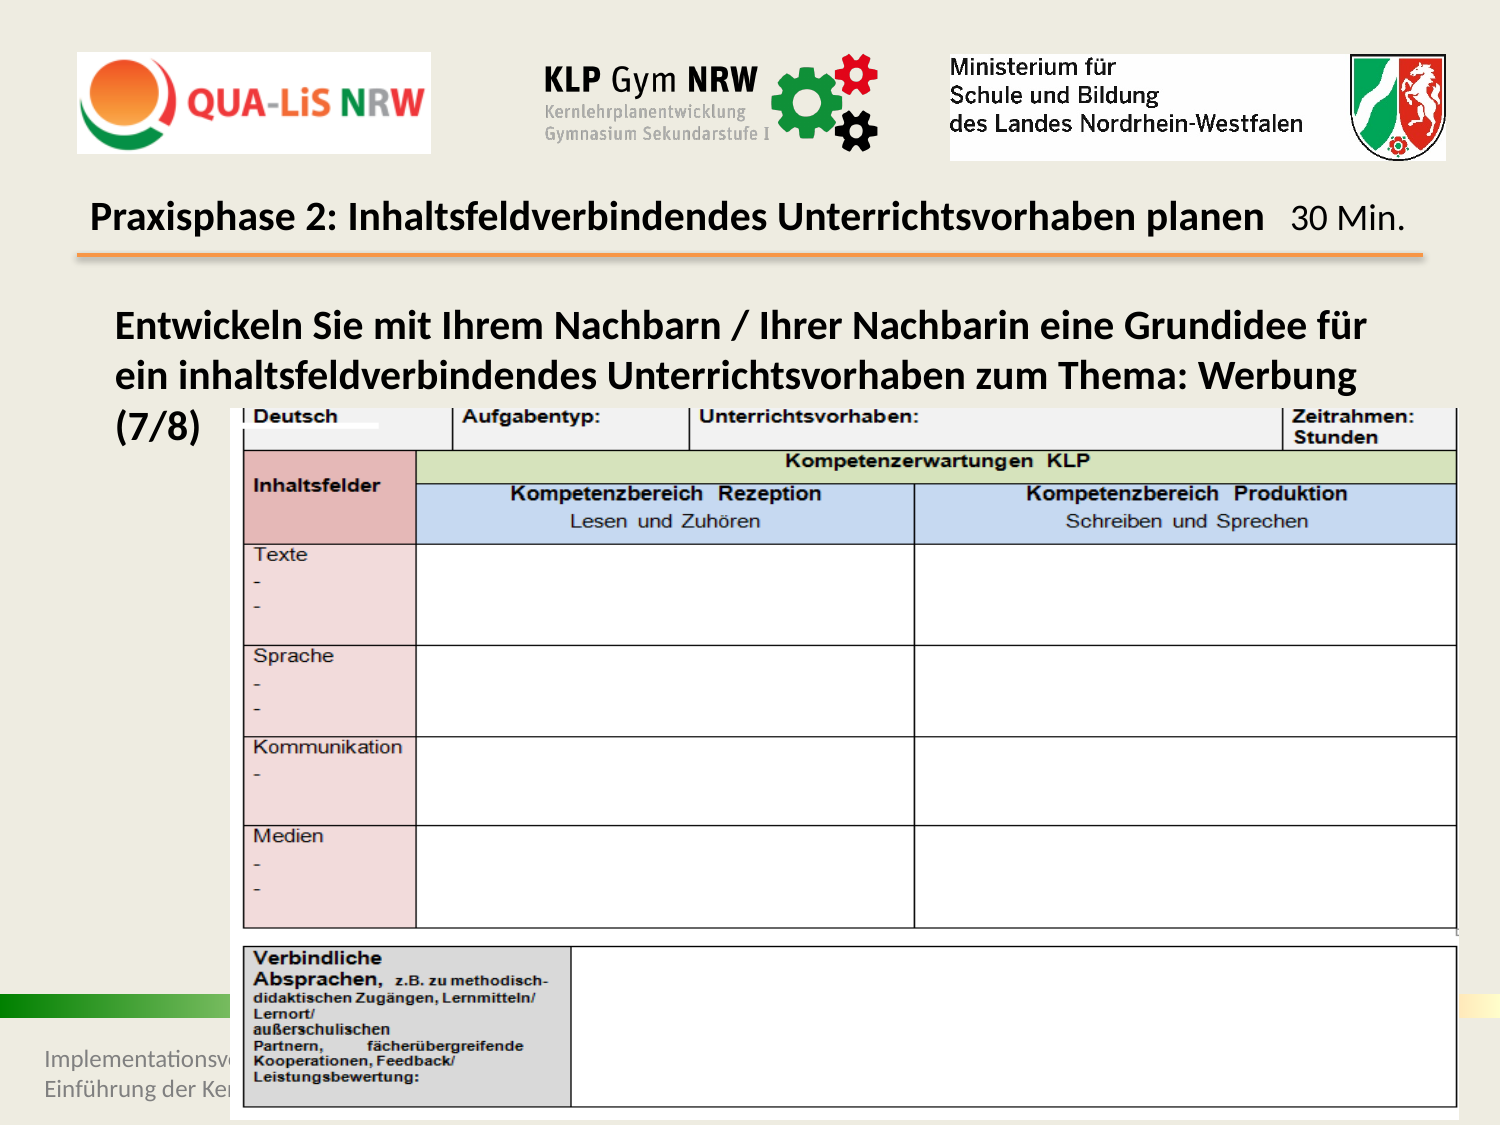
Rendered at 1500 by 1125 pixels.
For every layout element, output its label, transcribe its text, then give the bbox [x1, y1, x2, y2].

title Praxisphase 2: Inhaltsfeldverbindendes Unterrichtsvorhaben planen 30 Min. [75, 184, 1425, 244]
slide_number Implementationsveranstaltung zur Einführung der Kernlehrpläne Gymnasium SI I [29, 1042, 224, 1103]
picture [950, 54, 1446, 161]
picture [501, 28, 908, 183]
text_box Entwickeln Sie mit Ihrem Nachbarn / Ihrer Nachbarin eine Grundidee für ein inhaltsfeldverbindendes Unterrichtsvorhaben zum Thema: Werbung (7/8) [100, 290, 1400, 456]
picture [77, 52, 431, 154]
picture [229, 408, 1459, 1120]
